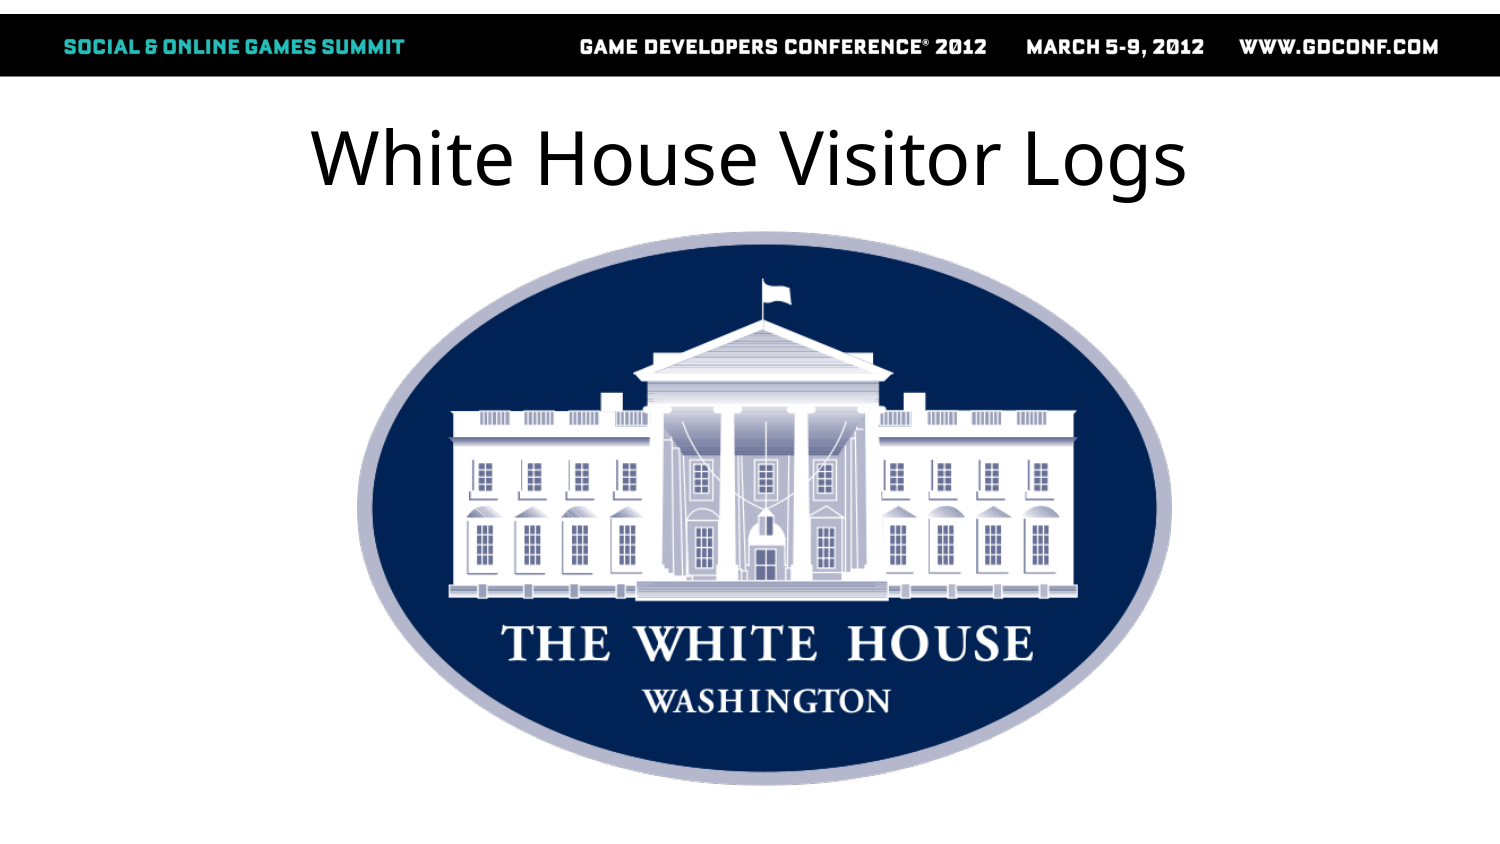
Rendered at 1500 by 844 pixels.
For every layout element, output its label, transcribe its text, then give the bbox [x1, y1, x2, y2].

picture [0, 0, 1500, 844]
title White House Visitor Logs [87, 103, 1413, 232]
